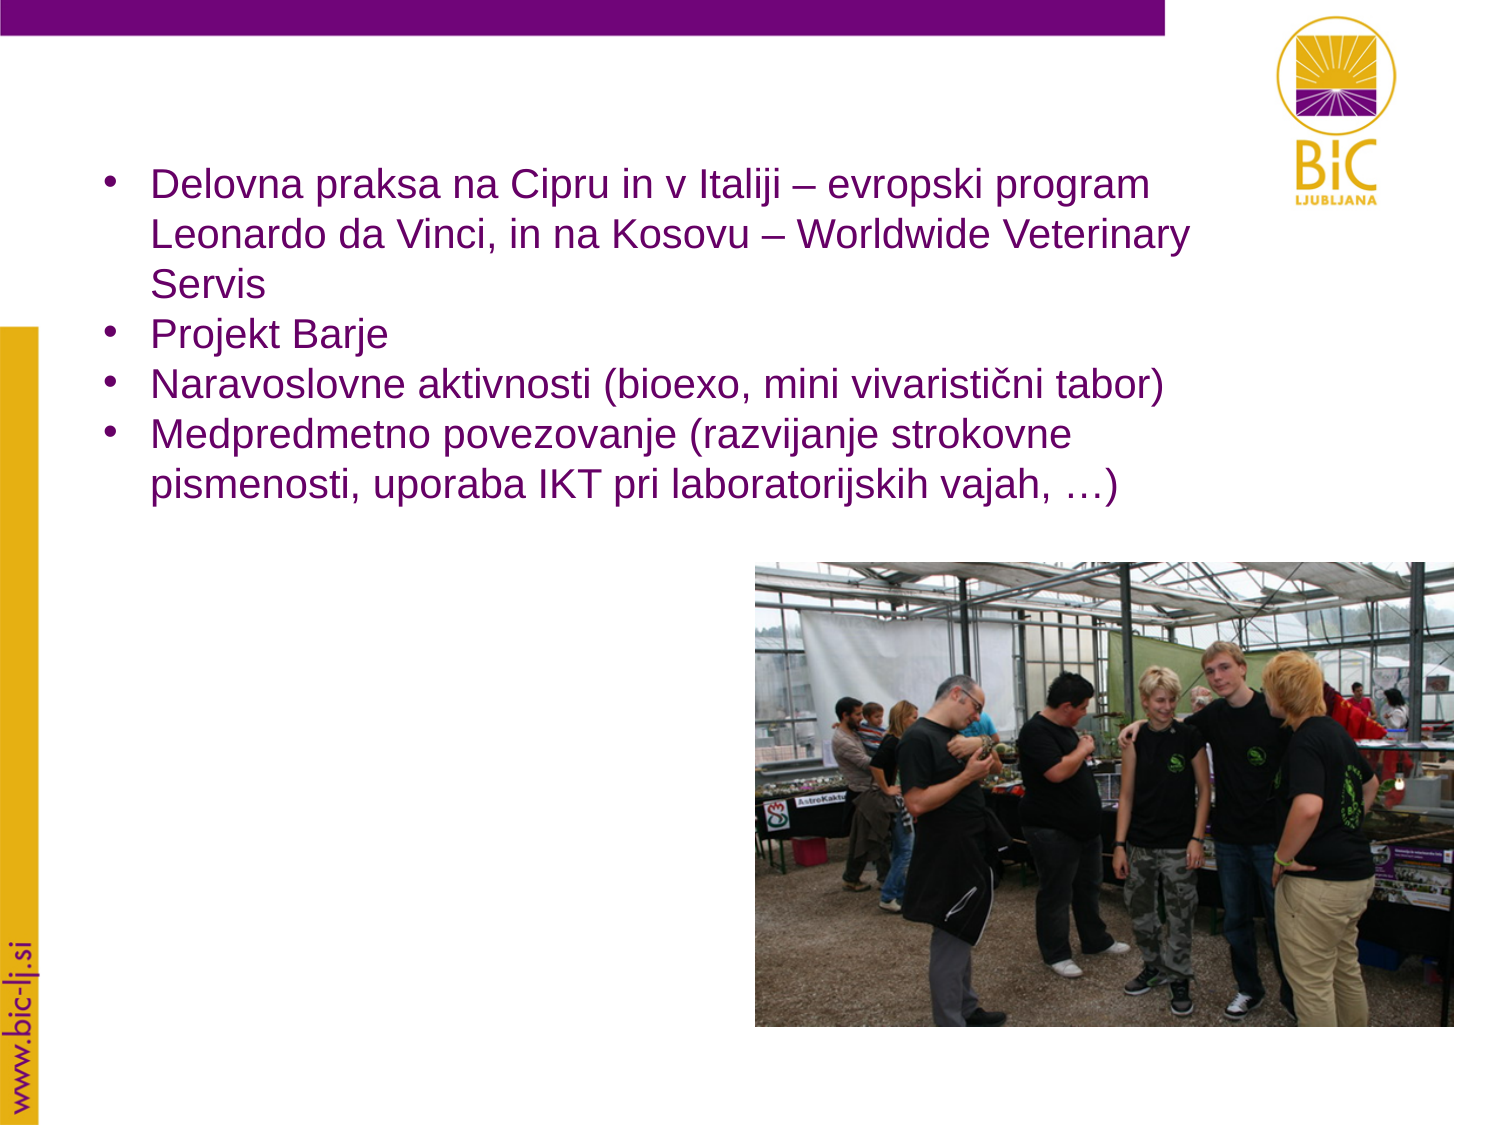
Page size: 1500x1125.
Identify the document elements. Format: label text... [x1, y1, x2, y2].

text_box Delovna praksa na Cipru in v Italiji – evropski program Leonardo da Vinci, in na Kosovu – Worldwide Veterinary Servis Projekt Barje Naravoslovne aktivnosti (bioexo, mini vivaristični tabor) Medpredmetno povezovanje (razvijanje strokovne pismenosti, uporaba IKT pri laboratorijskih vajah, …) [88, 148, 1282, 564]
picture [0, 0, 1500, 1125]
